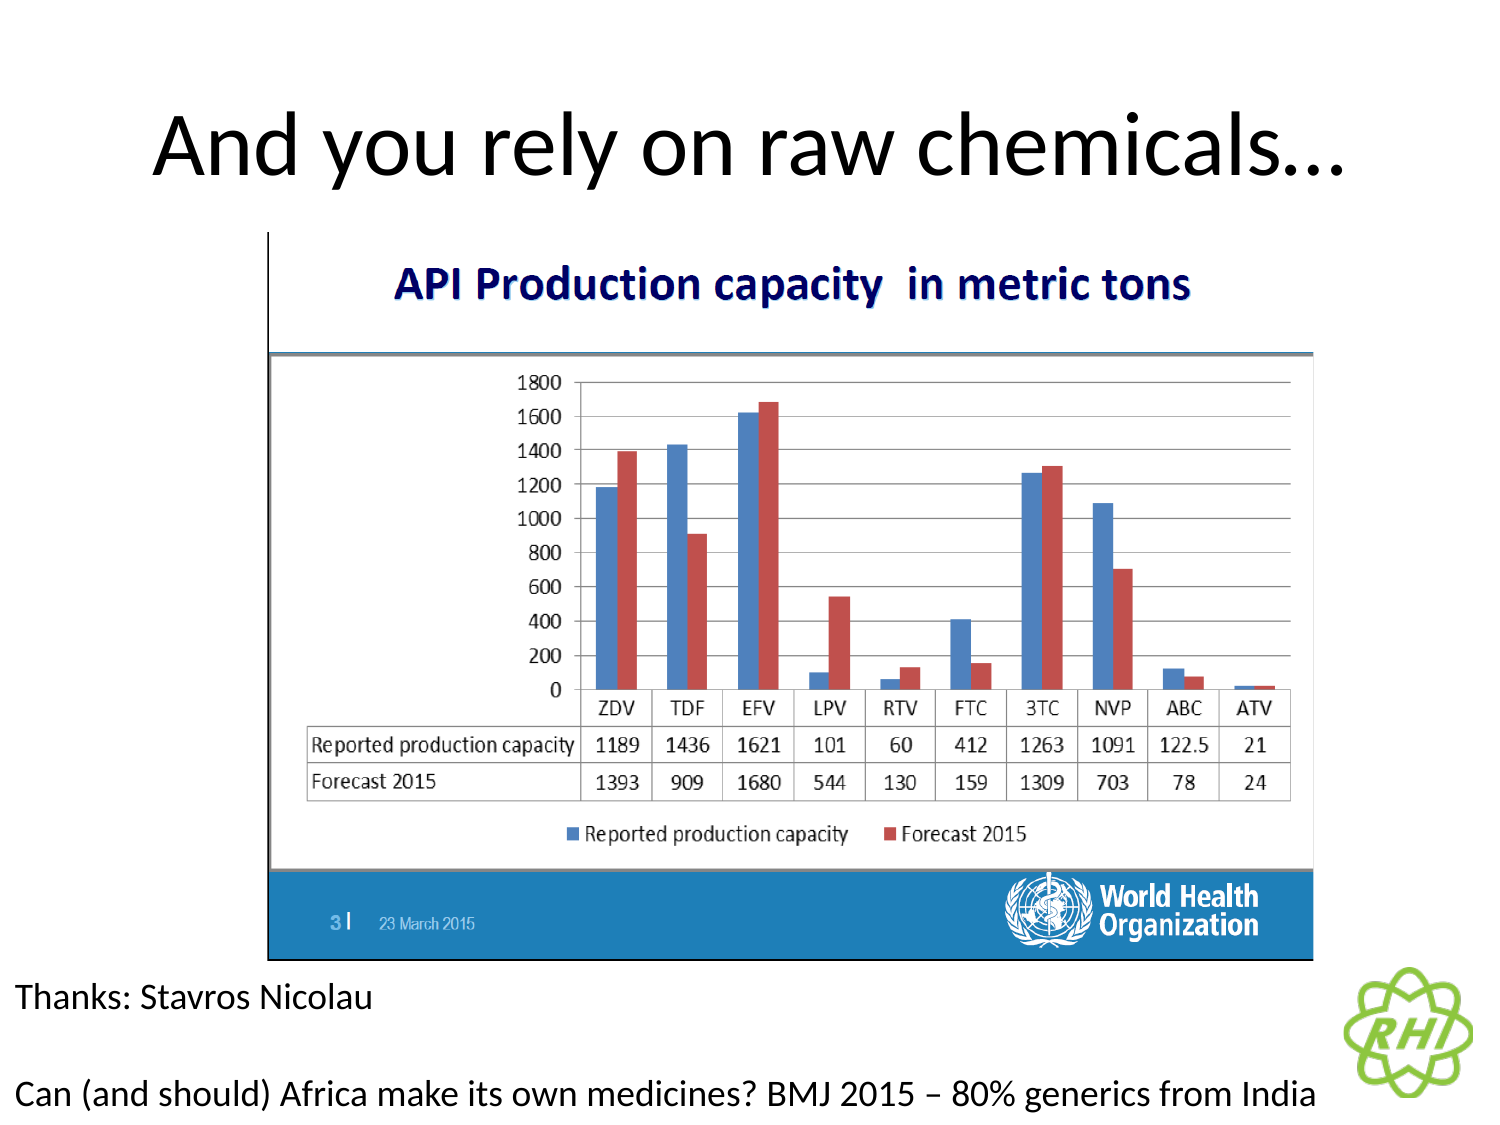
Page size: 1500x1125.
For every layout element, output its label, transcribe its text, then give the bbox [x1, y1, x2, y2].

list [267, 232, 1314, 961]
title And you rely on raw chemicals… [75, 45, 1425, 233]
text_box Can (and should) Africa make its own medicines? BMJ 2015 – 80% generics from India [0, 1061, 1485, 1122]
text_box Thanks: Stavros Nicolau [0, 964, 460, 1025]
